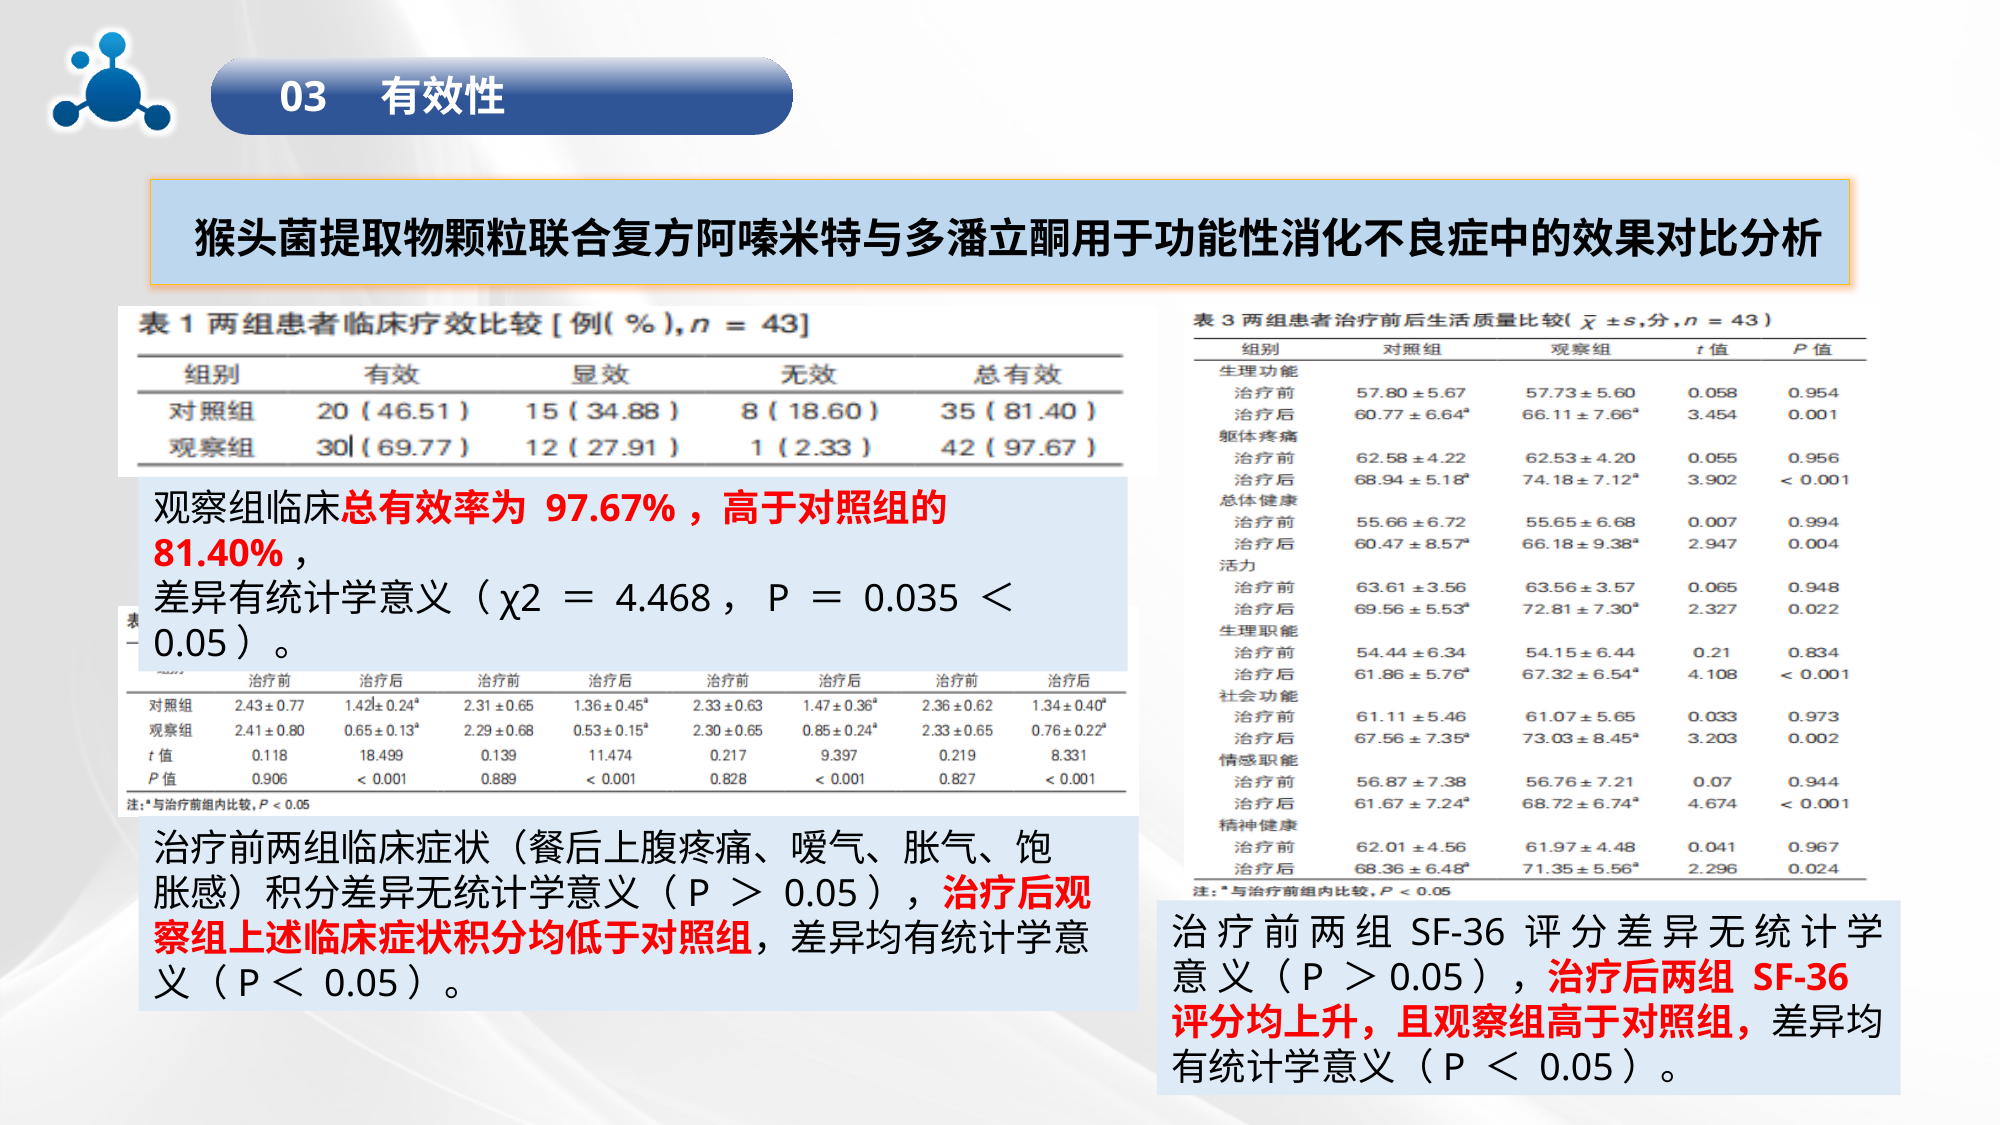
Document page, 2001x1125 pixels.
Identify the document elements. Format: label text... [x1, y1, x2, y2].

text_box 治疗前两组临床症状（餐后上腹疼痛、嗳气、胀气、饱 胀感）积分差异无统计学意义（P ＞ 0.05），治疗后观察组上述临床症状积分均低于对照组，差异均有统计学意义（P＜ 0.05）。 [138, 817, 1139, 1011]
picture [118, 306, 1157, 477]
picture [118, 606, 1139, 817]
text_box [209, 55, 795, 136]
text_box 猴头菌提取物颗粒联合复方阿嗪米特与多潘立酮用于功能性消化不良症中的效果对比分析 [150, 179, 1850, 285]
text_box 03 有效性 [264, 62, 683, 128]
text_box 治 疗 前 两 组 SF-36 评 分 差 异 无 统 计 学 意 义（P ＞0.05），治疗后两组 SF-36 评分均上升，且观察组高于对照组，差异均有统计学意义（P ＜ 0.05）。 [1156, 900, 1901, 1096]
picture [1184, 306, 1882, 901]
text_box 观察组临床总有效率为 97.67%，高于对照组的 81.40%， 差异有统计学意义（χ2 ＝ 4.468，P ＝ 0.035 ＜ 0.05）。 [138, 477, 1128, 606]
picture [50, 27, 173, 134]
